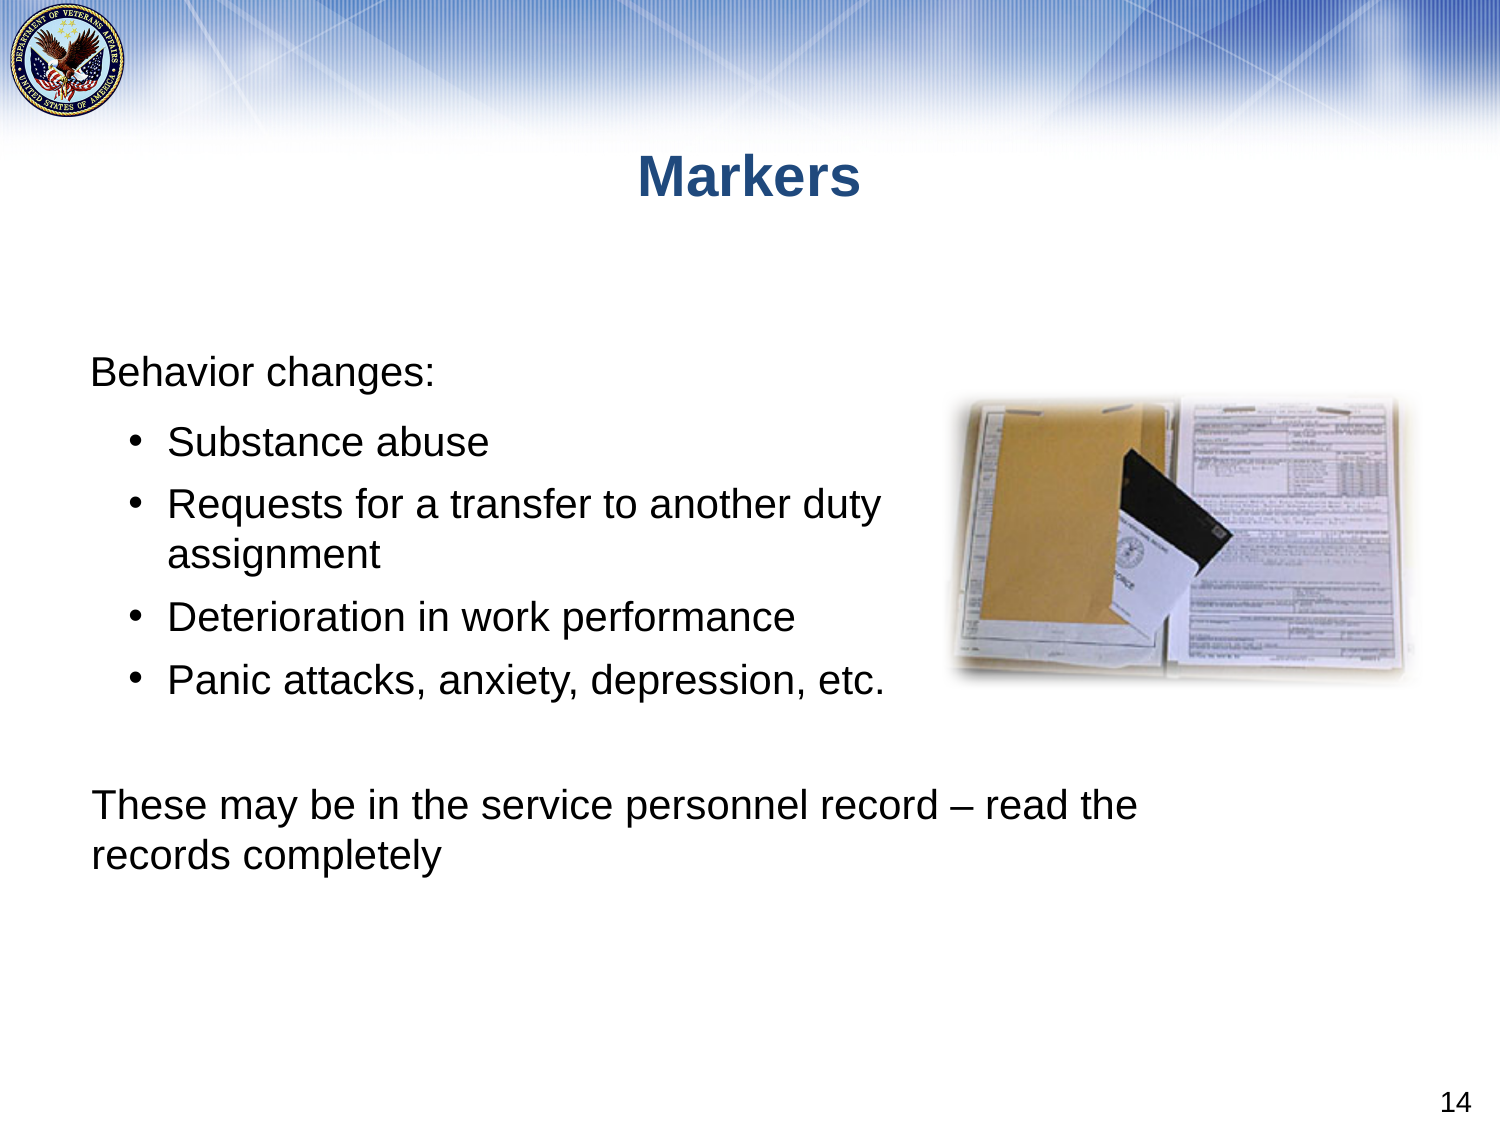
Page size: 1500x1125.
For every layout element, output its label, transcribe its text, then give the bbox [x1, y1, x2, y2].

picture [0, 309, 1500, 1062]
text_box Substance abuse Requests for a transfer to another duty assignment Deterioration in work performance Panic attacks, anxiety, depression, etc. [76, 407, 966, 710]
picture [0, 0, 1500, 130]
text_box These may be in the service personnel record – read the records completely [76, 770, 1302, 886]
slide_number 14 [1136, 1083, 1487, 1125]
list Behavior changes: [75, 337, 1425, 389]
title Markers [0, 130, 1500, 309]
